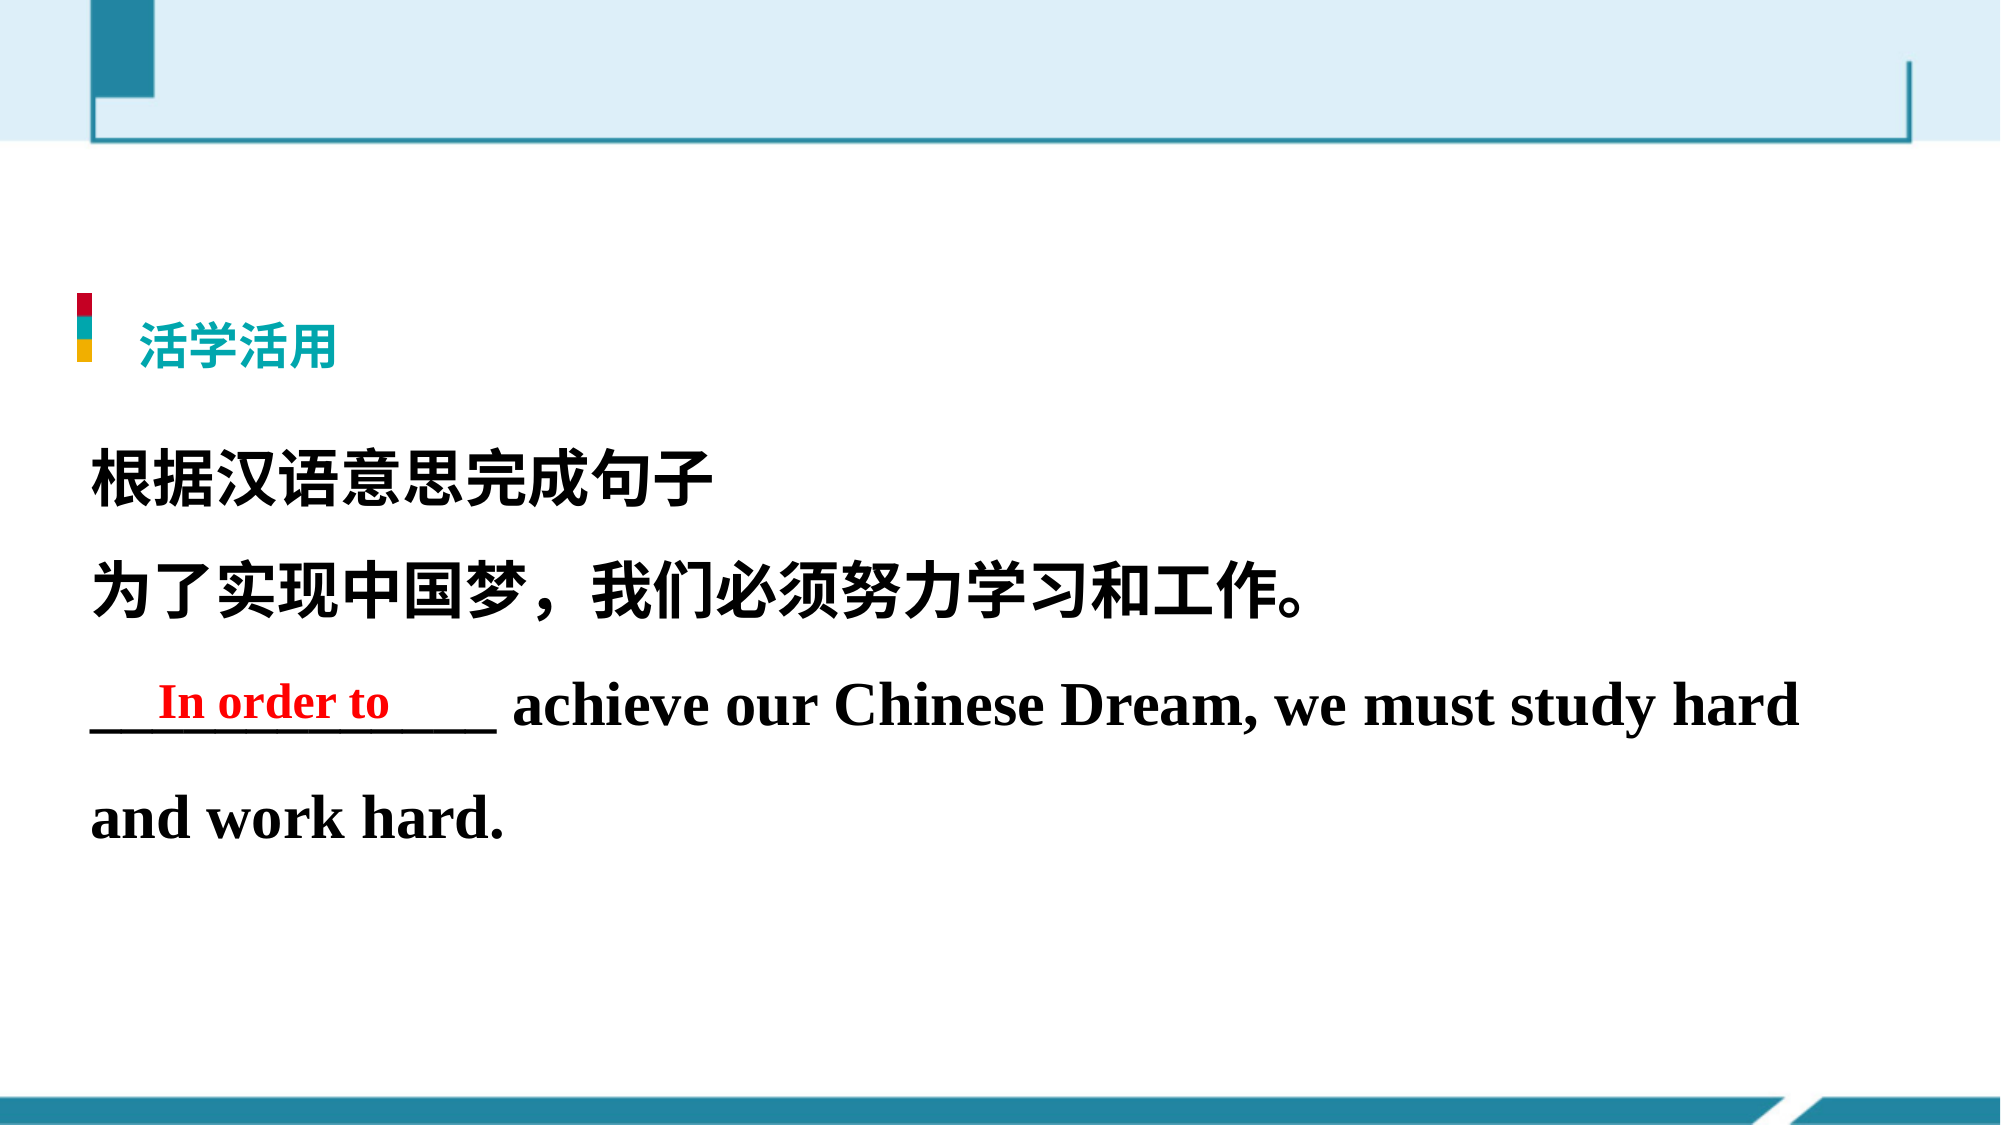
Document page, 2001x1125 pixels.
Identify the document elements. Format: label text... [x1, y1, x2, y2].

text_box 根据汉语意思完成句子 为了实现中国梦，我们必须努力学习和工作。 _____________ achieve our Chinese Dream, we must study hard and work hard. [75, 393, 1840, 858]
text_box 活学活用 [124, 276, 366, 382]
text_box In order to [143, 661, 406, 736]
picture [0, 0, 2001, 1125]
